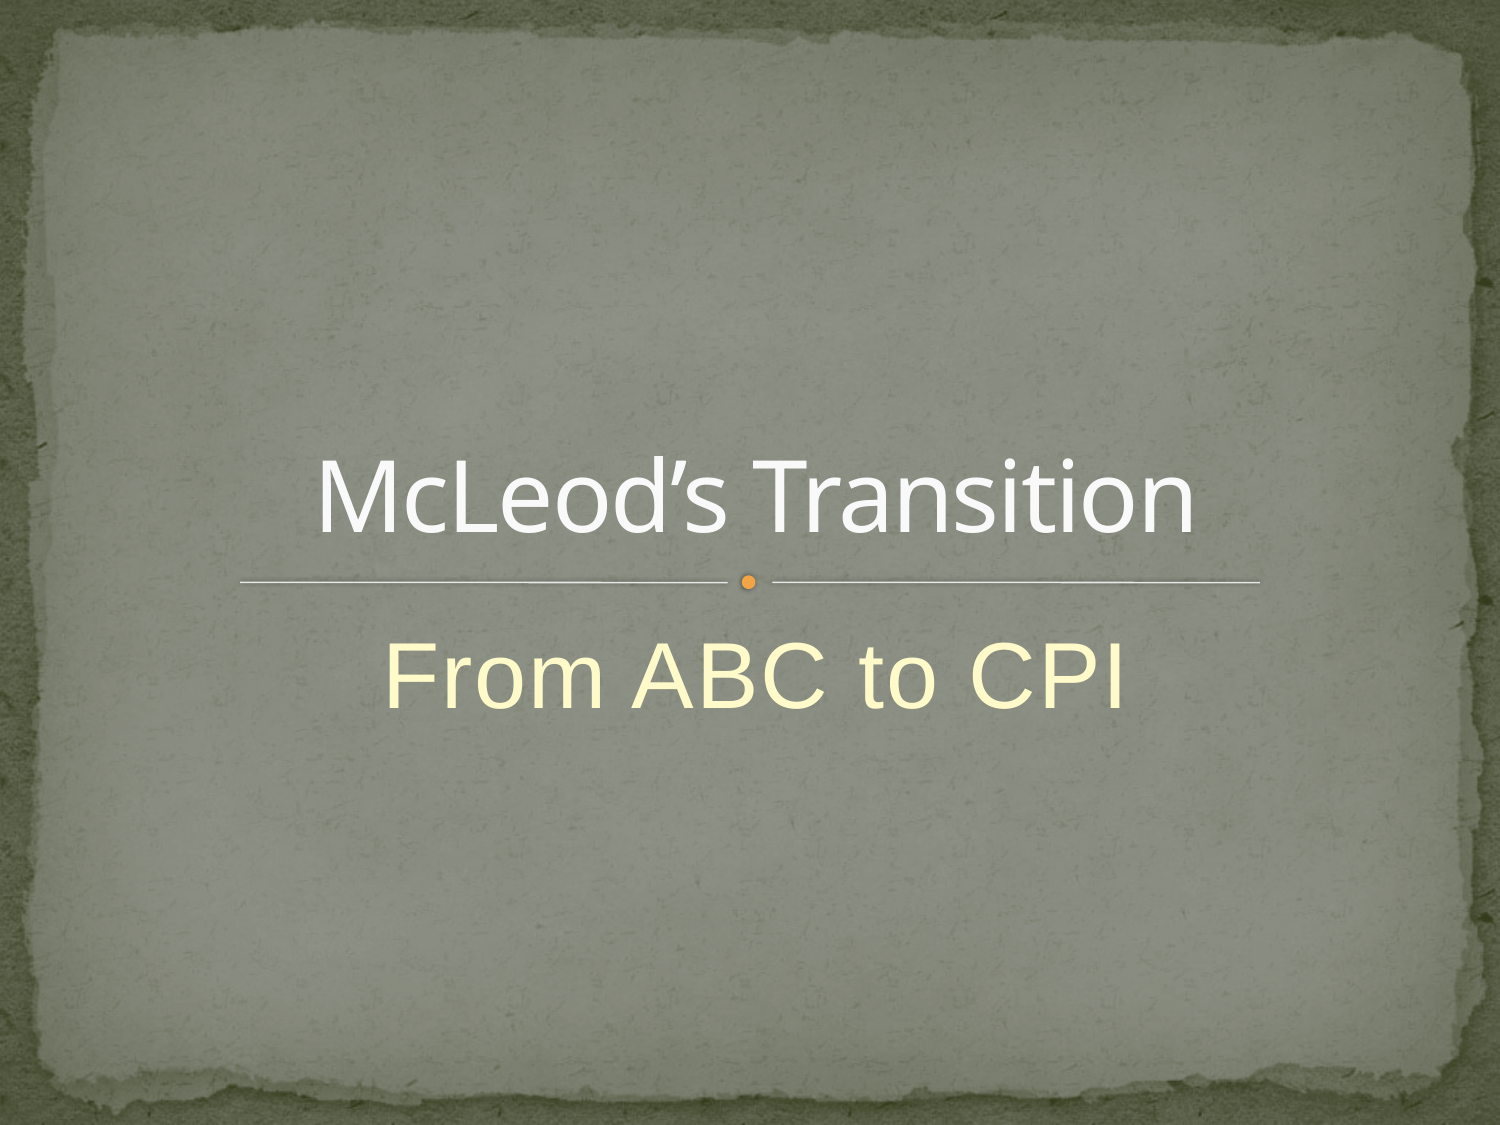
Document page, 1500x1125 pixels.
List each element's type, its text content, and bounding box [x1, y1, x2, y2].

title McLeod’s Transition [74, 235, 1438, 561]
subtitle From ABC to CPI [75, 606, 1438, 795]
